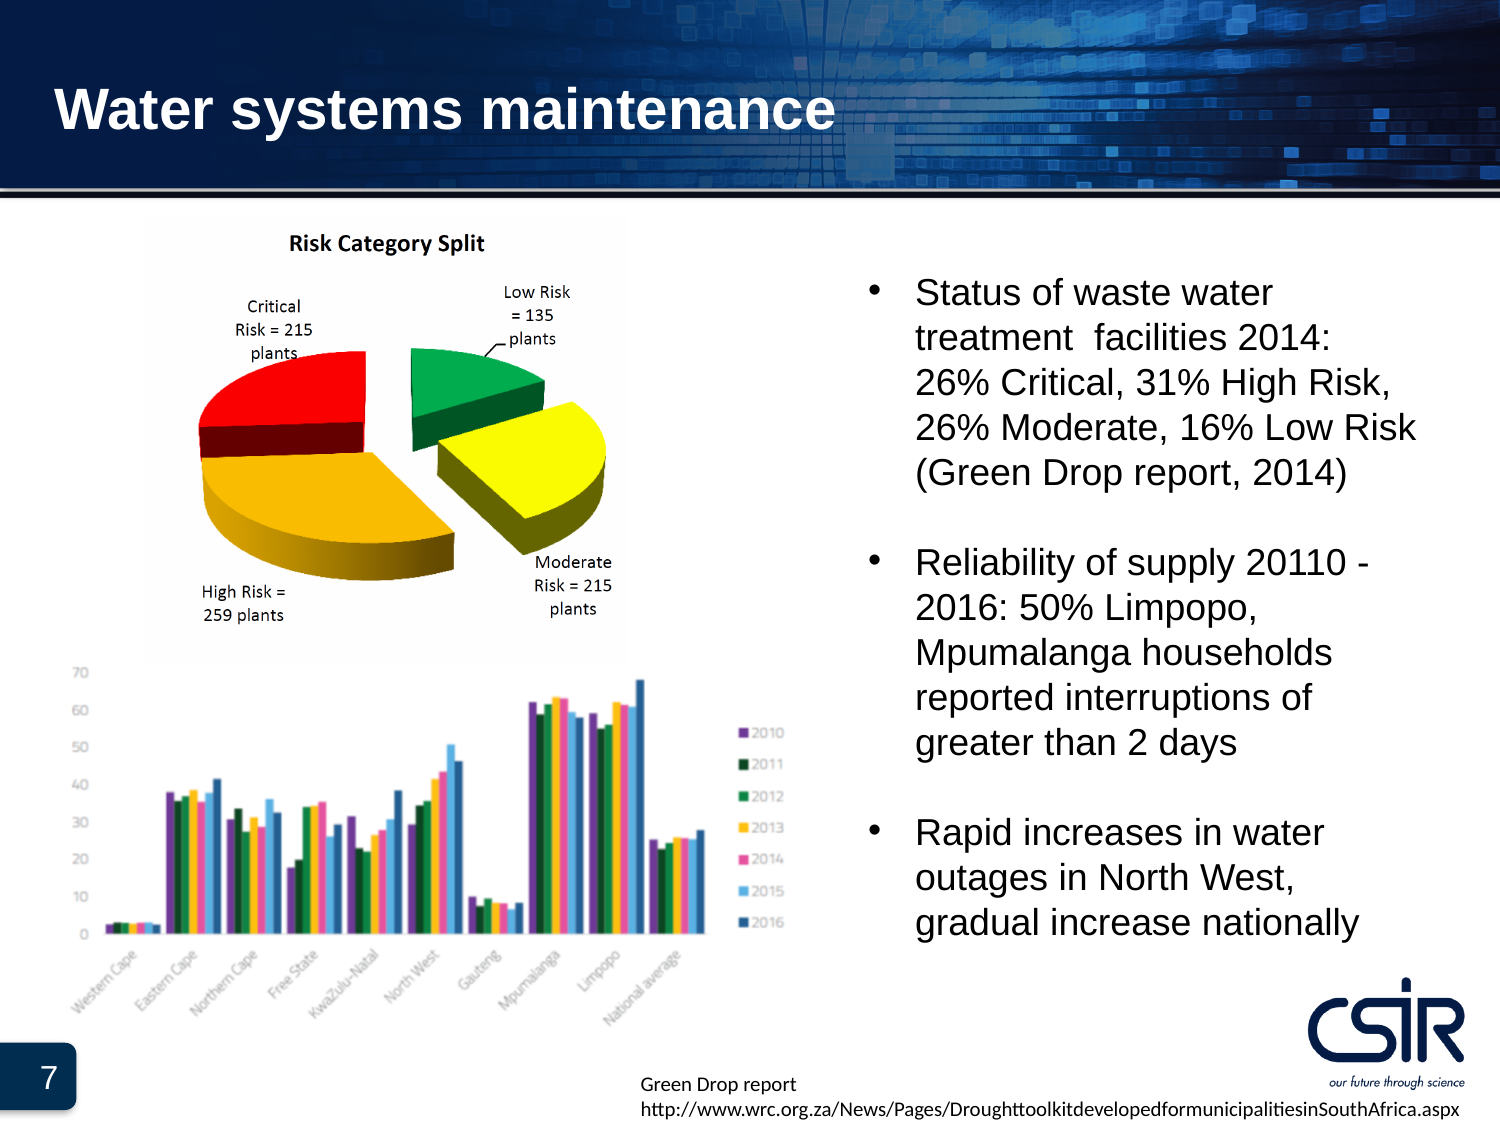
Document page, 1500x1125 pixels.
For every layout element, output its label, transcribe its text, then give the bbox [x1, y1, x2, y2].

text_box Status of waste water treatment facilities 2014: 26% Critical, 31% High Risk, 26% Moderate, 16% Low Risk (Green Drop report, 2014) Reliability of supply 20110 - 2016: 50% Limpopo, Mpumalanga households reported interruptions of greater than 2 days Rapid increases in water outages in North West, gradual increase nationally [853, 215, 1442, 950]
picture [0, 0, 1500, 1125]
text_box Water systems maintenance [39, 61, 1315, 151]
text_box Green Drop report http://www.wrc.org.za/News/Pages/DroughttoolkitdevelopedformunicipalitiesinSouthAfrica.aspx [625, 1062, 1500, 1125]
